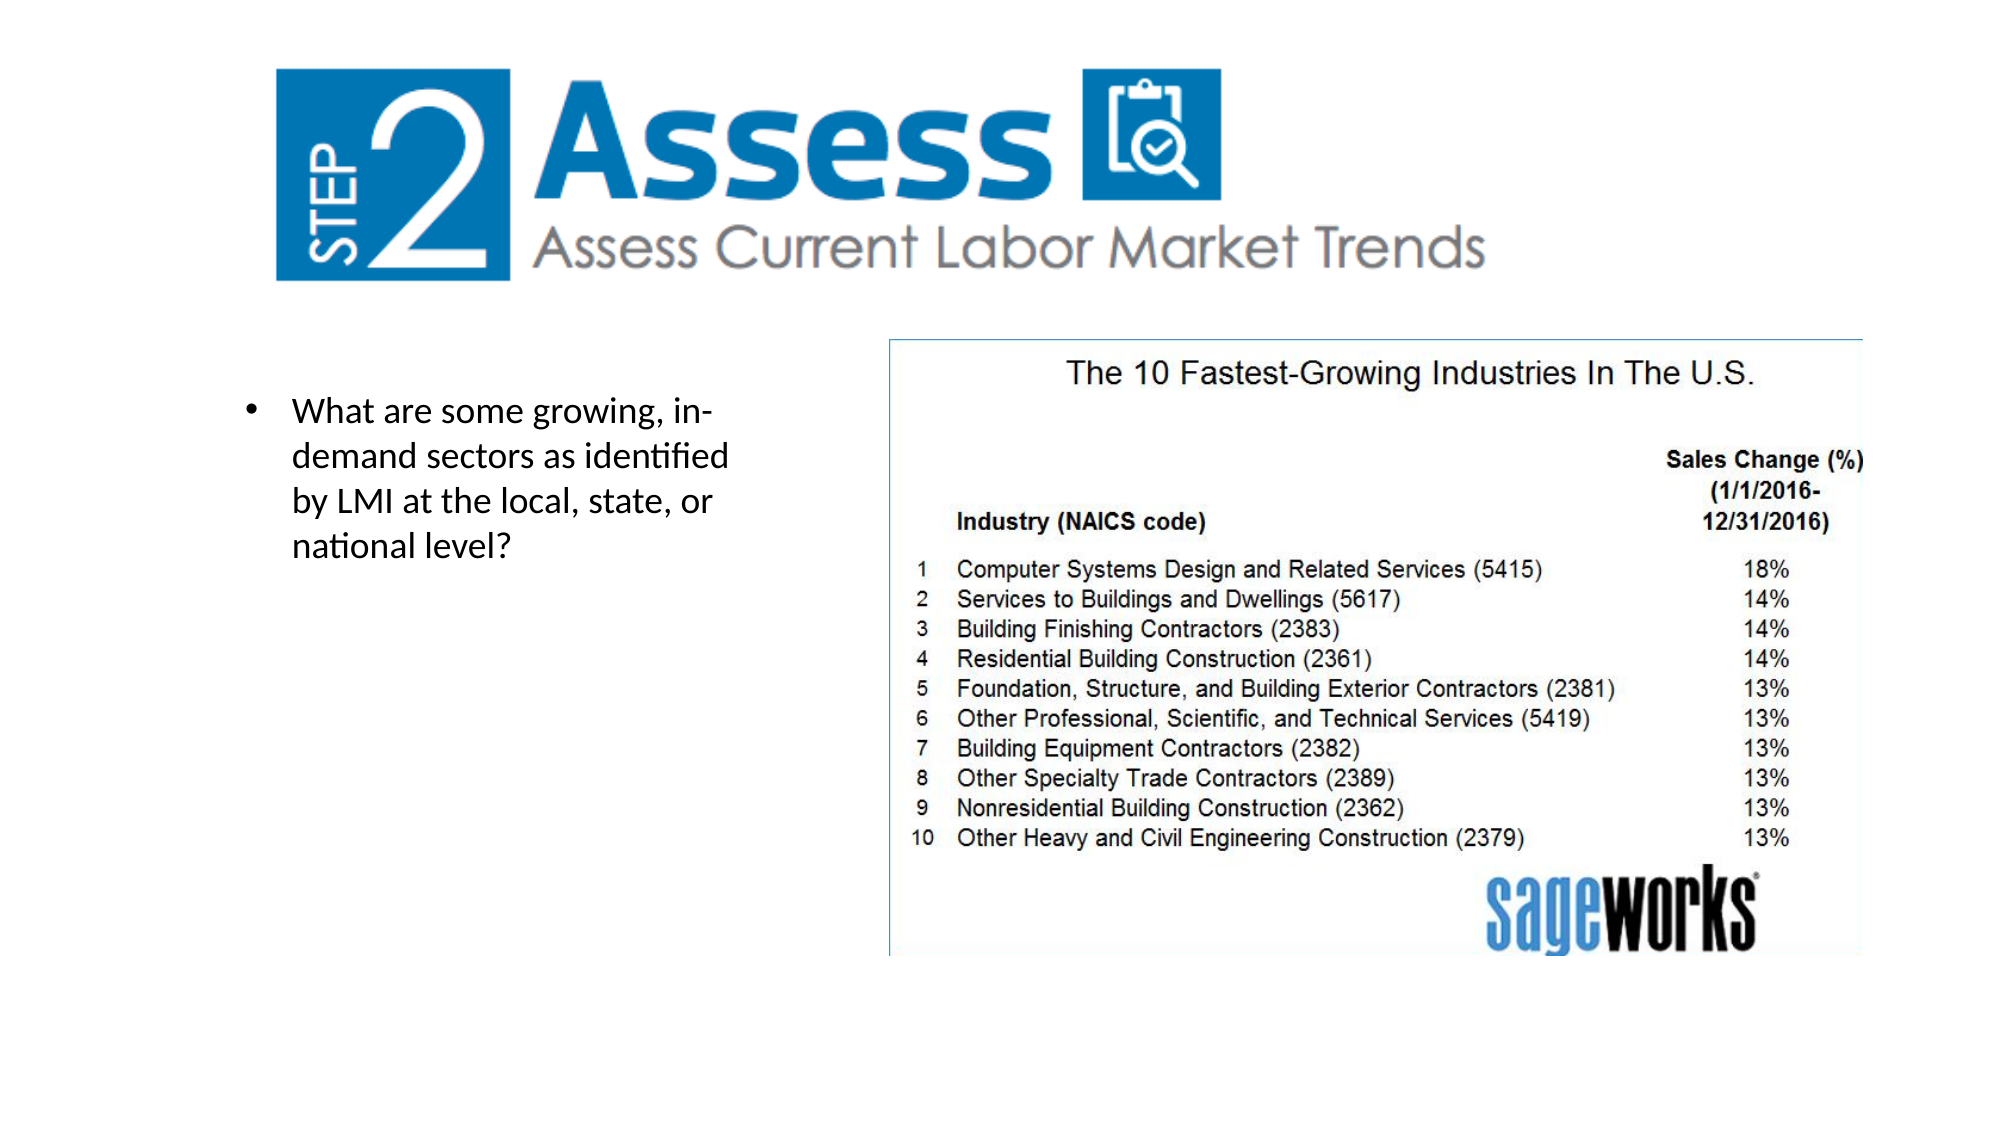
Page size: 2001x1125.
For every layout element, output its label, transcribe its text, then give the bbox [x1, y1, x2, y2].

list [889, 339, 1863, 956]
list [230, 45, 1577, 300]
text_box What are some growing, in-demand sectors as identified by LMI at the local, state, or national level? [230, 379, 750, 574]
